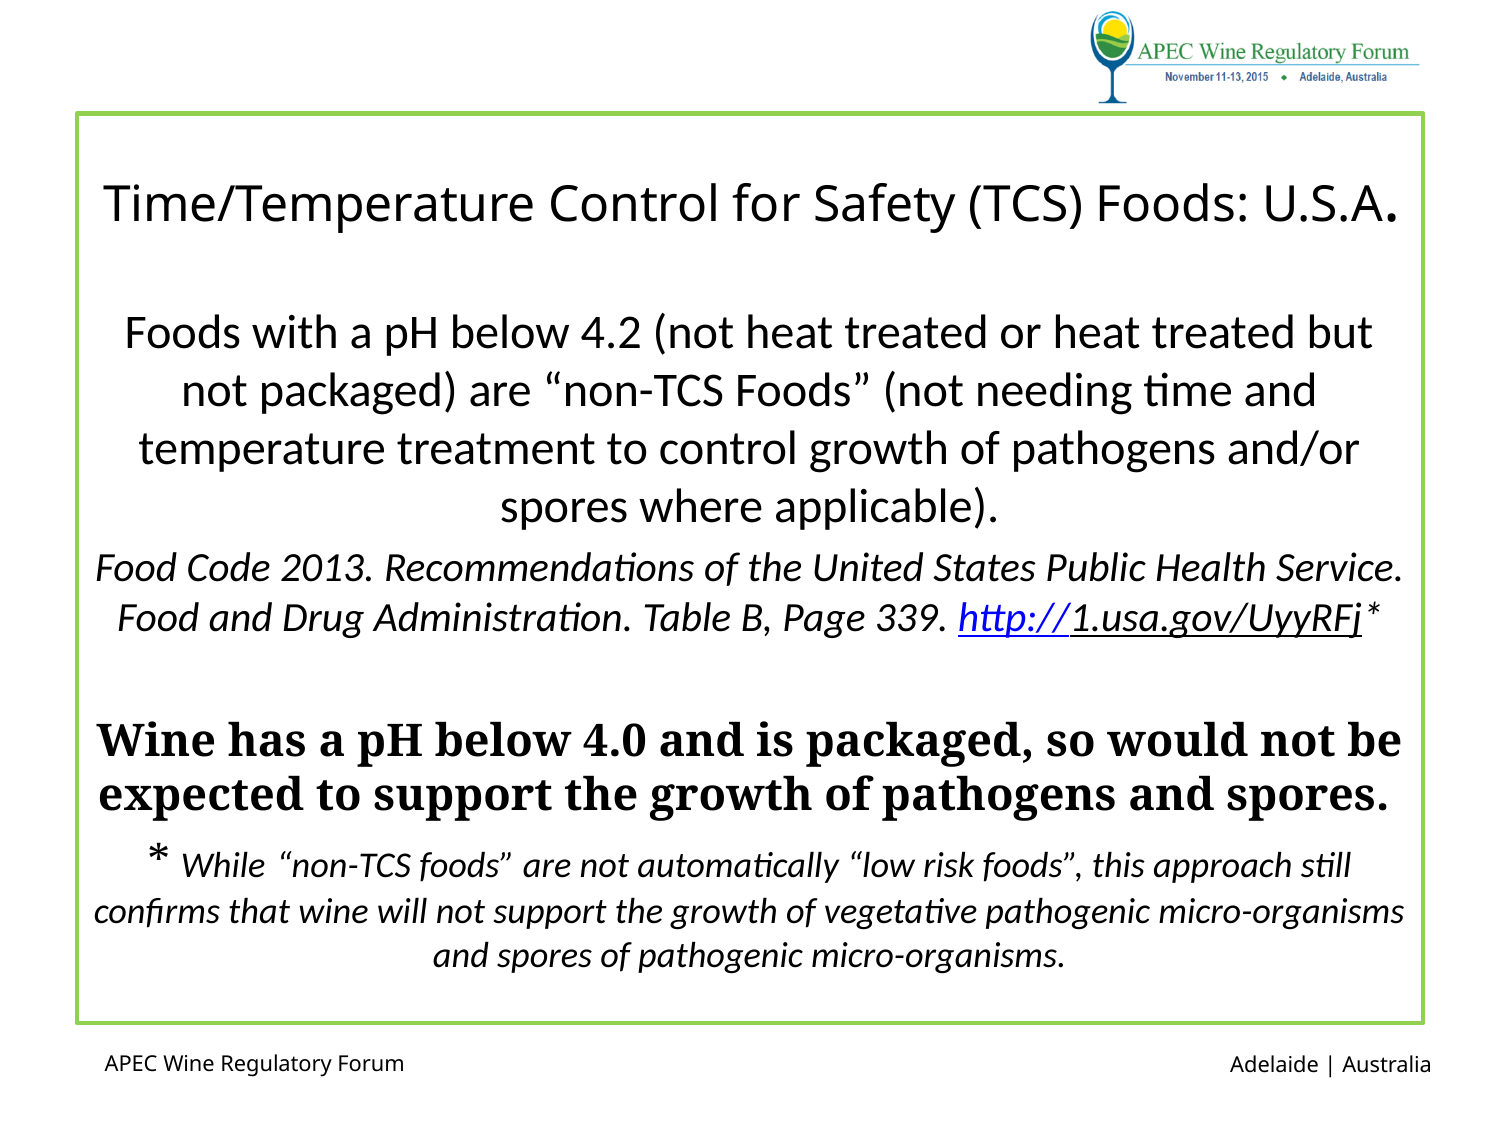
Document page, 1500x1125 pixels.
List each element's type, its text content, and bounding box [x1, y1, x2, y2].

title Time/Temperature Control for Safety (TCS) Foods: U.S.A. [76, 125, 1427, 266]
list Foods with a pH below 4.2 (not heat treated or heat treated but not packaged) are “non-TCS Foods” (not needing time and temperature treatment to control growth of pathogens and/or spores where applicable). Food Code 2013. Recommendations of the United States Public Health Service. Food and Drug Administration. Table B, Page 339. http://1.usa.gov/UyyRFj* Wine has a pH below 4.0 and is packaged, so would not be expected to support the growth of pathogens and spores. * While “non-TCS foods” are not automatically “low risk foods”, this approach still confirms that wine will not support the growth of vegetative pathogenic micro-organisms and spores of pathogenic micro-organisms. [75, 262, 1425, 1005]
picture [1086, 6, 1424, 111]
